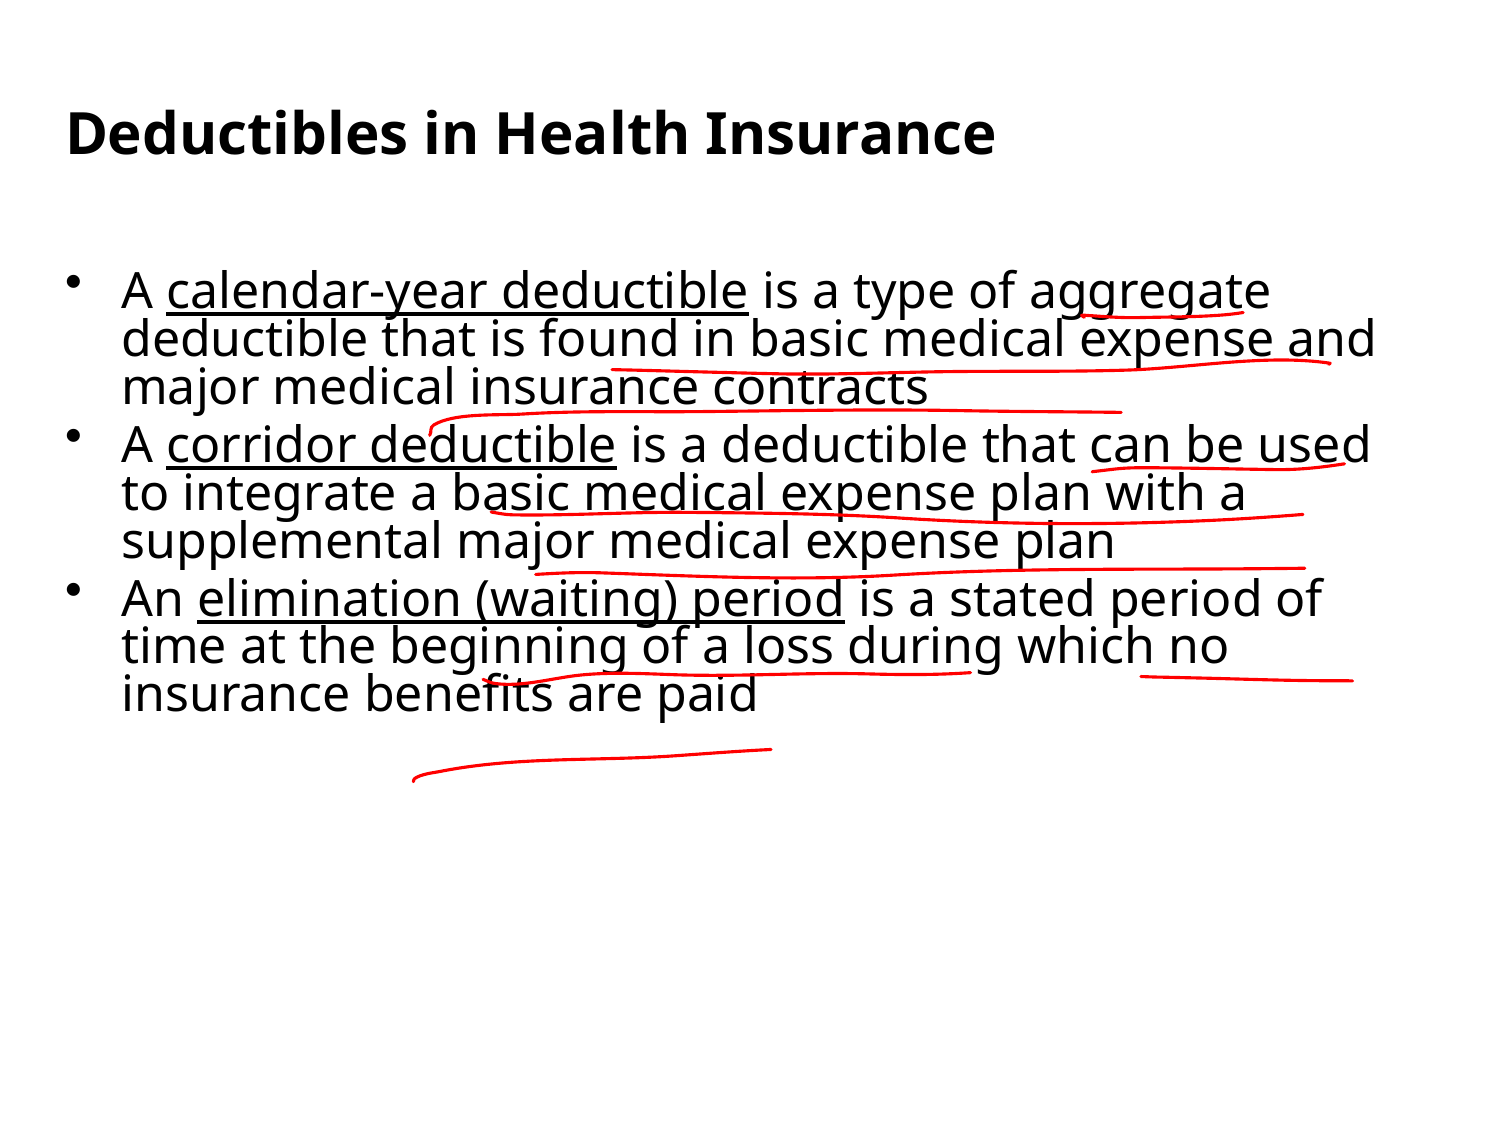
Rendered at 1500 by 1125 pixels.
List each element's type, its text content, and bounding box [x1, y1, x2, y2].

title Deductibles in Health Insurance [50, 49, 1463, 213]
list A calendar-year deductible is a type of aggregate deductible that is found in basic medical expense and major medical insurance contracts A corridor deductible is a deductible that can be used to integrate a basic medical expense plan with a supplemental major medical expense plan An elimination (waiting) period is a stated period of time at the beginning of a loss during which no insurance benefits are paid [50, 262, 1411, 1013]
